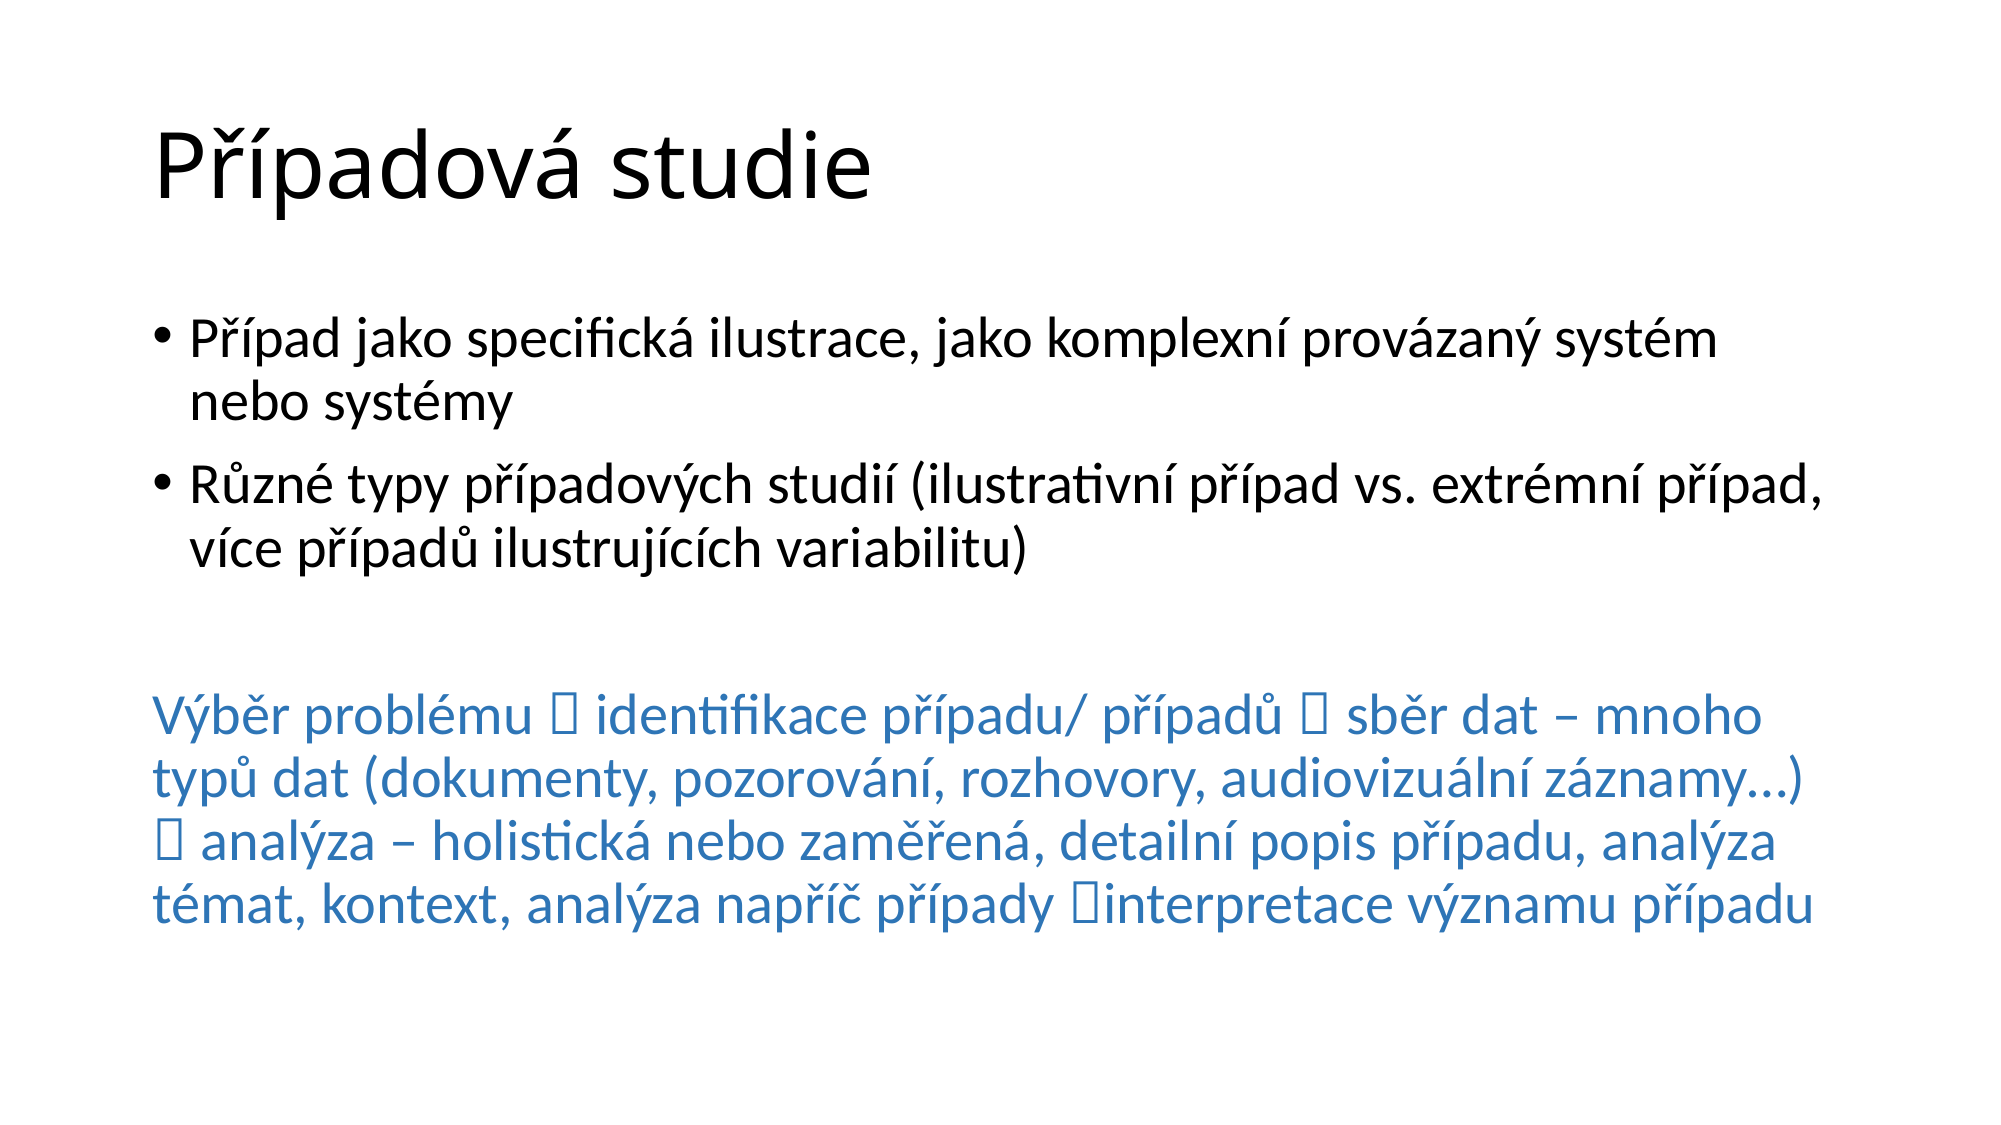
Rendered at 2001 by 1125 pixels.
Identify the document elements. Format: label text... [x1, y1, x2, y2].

title Případová studie [137, 59, 1863, 278]
list Případ jako specifická ilustrace, jako komplexní provázaný systém nebo systémy Různé typy případových studií (ilustrativní případ vs. extrémní případ, více případů ilustrujících variabilitu) Výběr problému  identifikace případu/ případů  sběr dat – mnoho typů dat (dokumenty, pozorování, rozhovory, audiovizuální záznamy…)  analýza – holistická nebo zaměřená, detailní popis případu, analýza témat, kontext, analýza napříč případy interpretace významu případu [137, 299, 1863, 1014]
